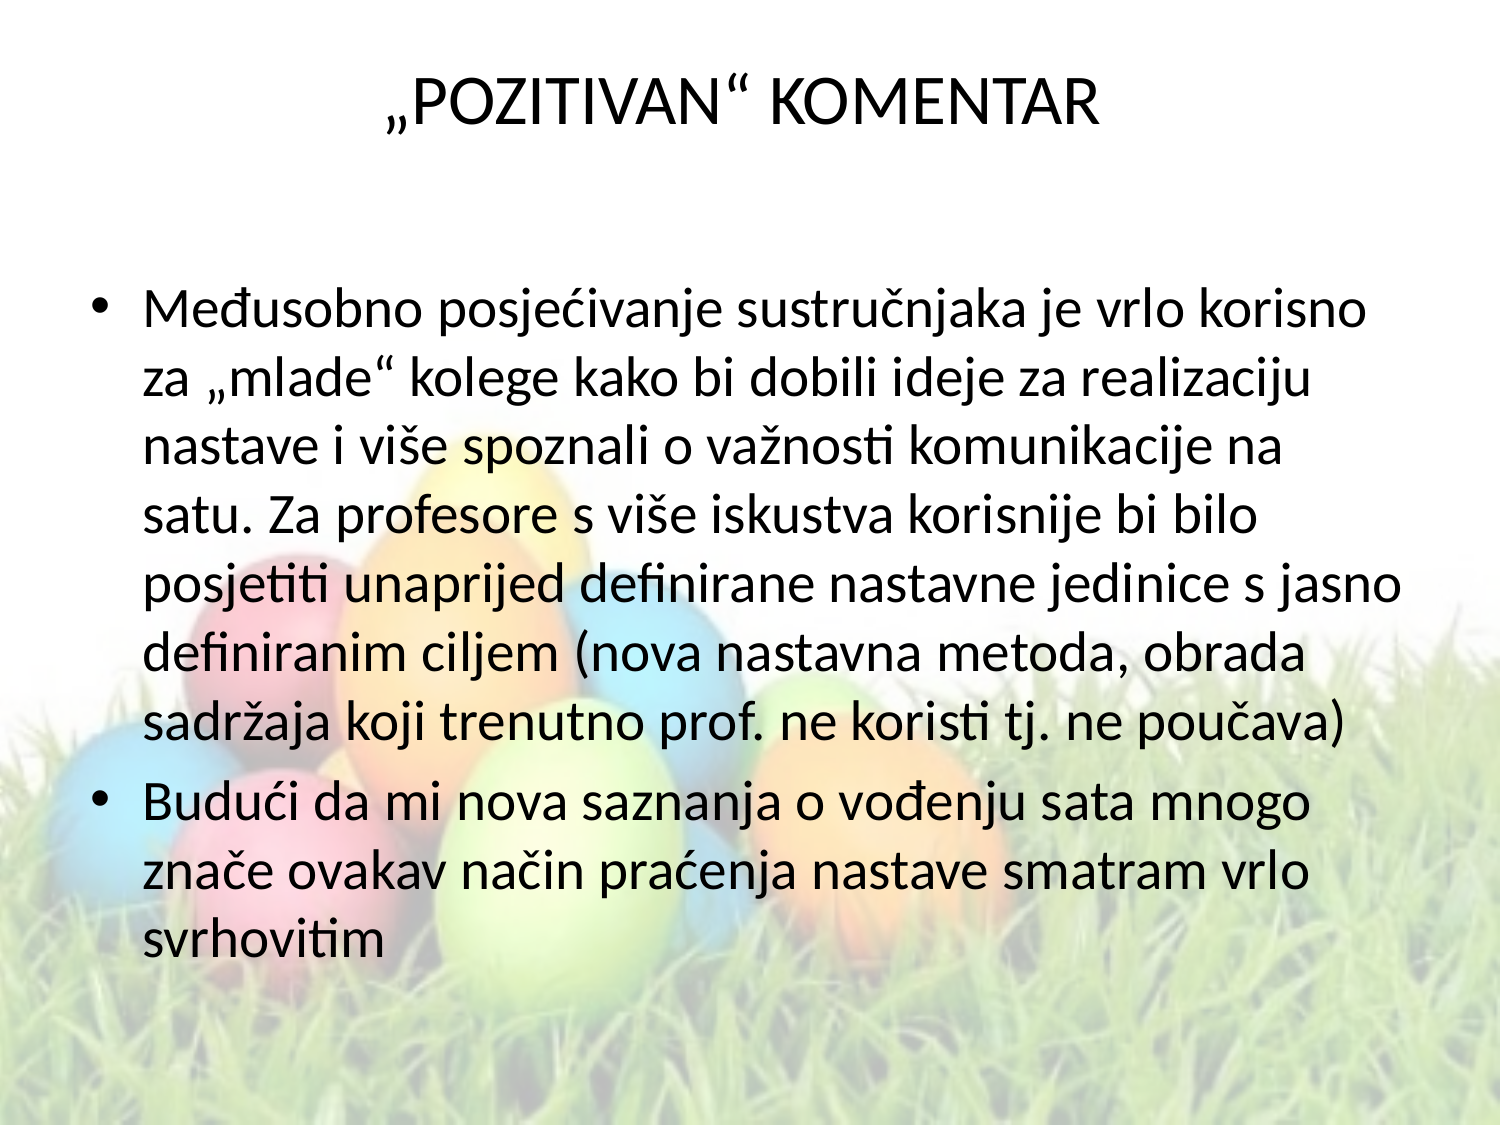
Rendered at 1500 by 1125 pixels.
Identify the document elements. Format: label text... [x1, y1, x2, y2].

title „POZITIVAN“ KOMENTAR [75, 45, 1425, 233]
list Međusobno posjećivanje sustručnjaka je vrlo korisno za „mlade“ kolege kako bi dobili ideje za realizaciju nastave i više spoznali o važnosti komunikacije na satu. Za profesore s više iskustva korisnije bi bilo posjetiti unaprijed definirane nastavne jedinice s jasno definiranim ciljem (nova nastavna metoda, obrada sadržaja koji trenutno prof. ne koristi tj. ne poučava) Budući da mi nova saznanja o vođenju sata mnogo znače ovakav način praćenja nastave smatram vrlo svrhovitim [75, 262, 1425, 1005]
